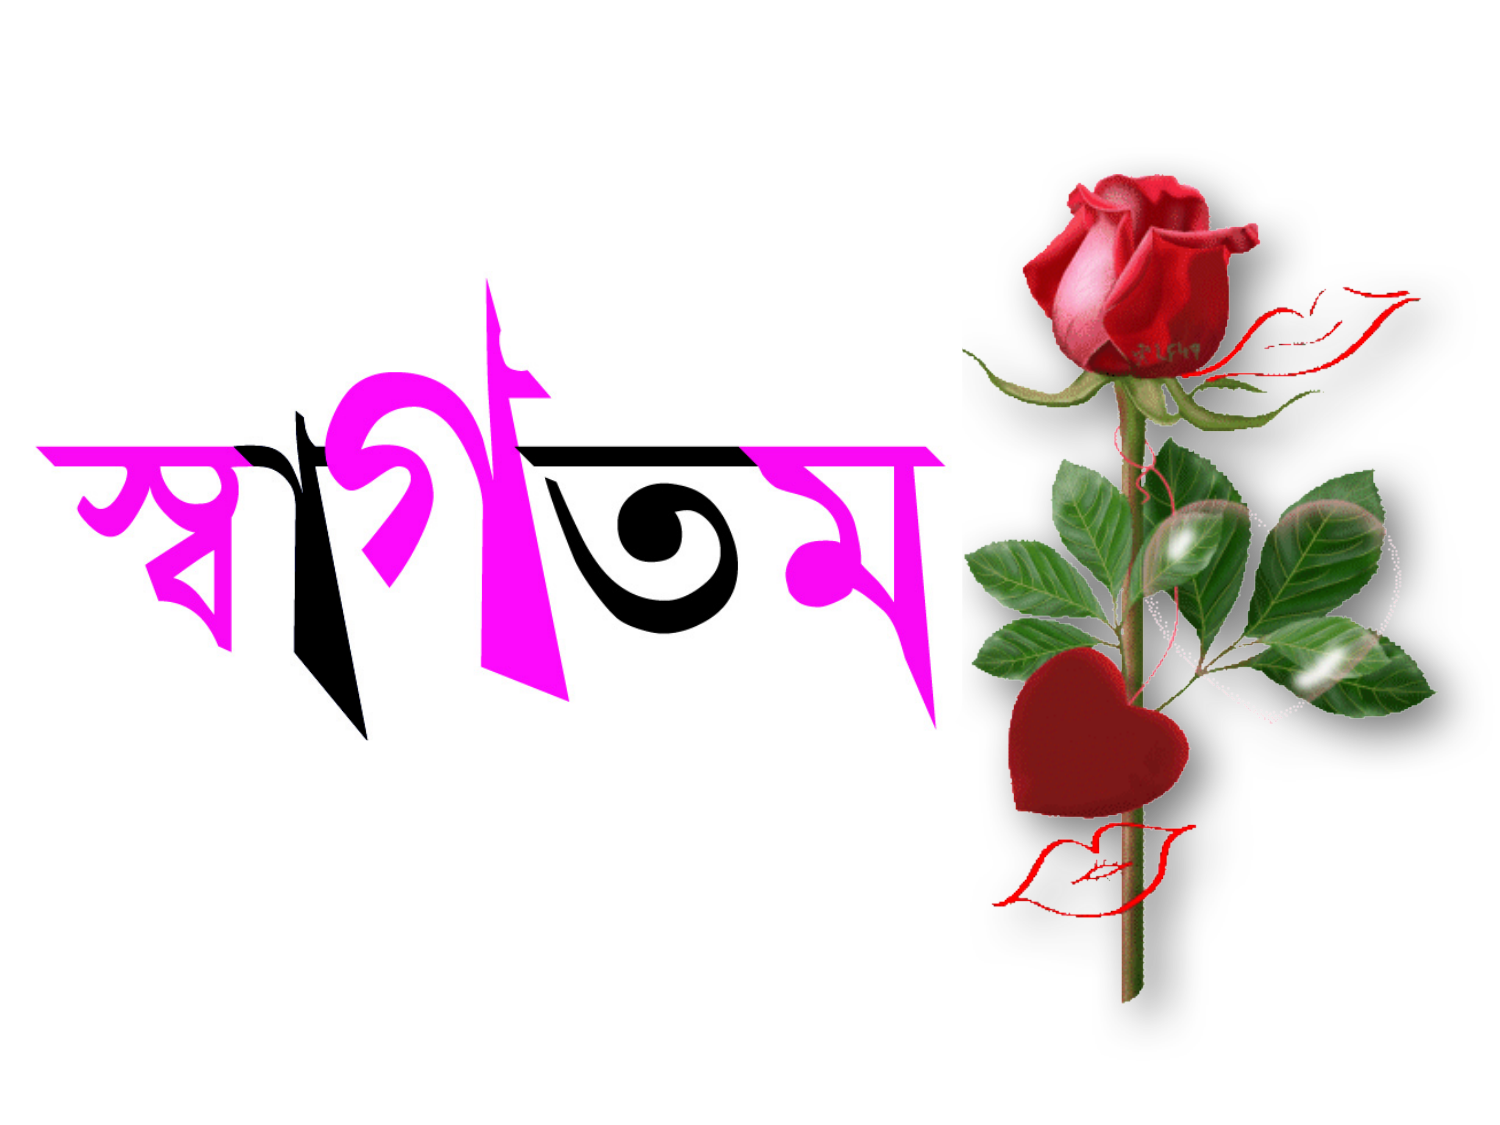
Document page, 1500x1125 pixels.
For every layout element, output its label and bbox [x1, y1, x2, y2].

list [949, 174, 1438, 1006]
picture [24, 262, 963, 741]
